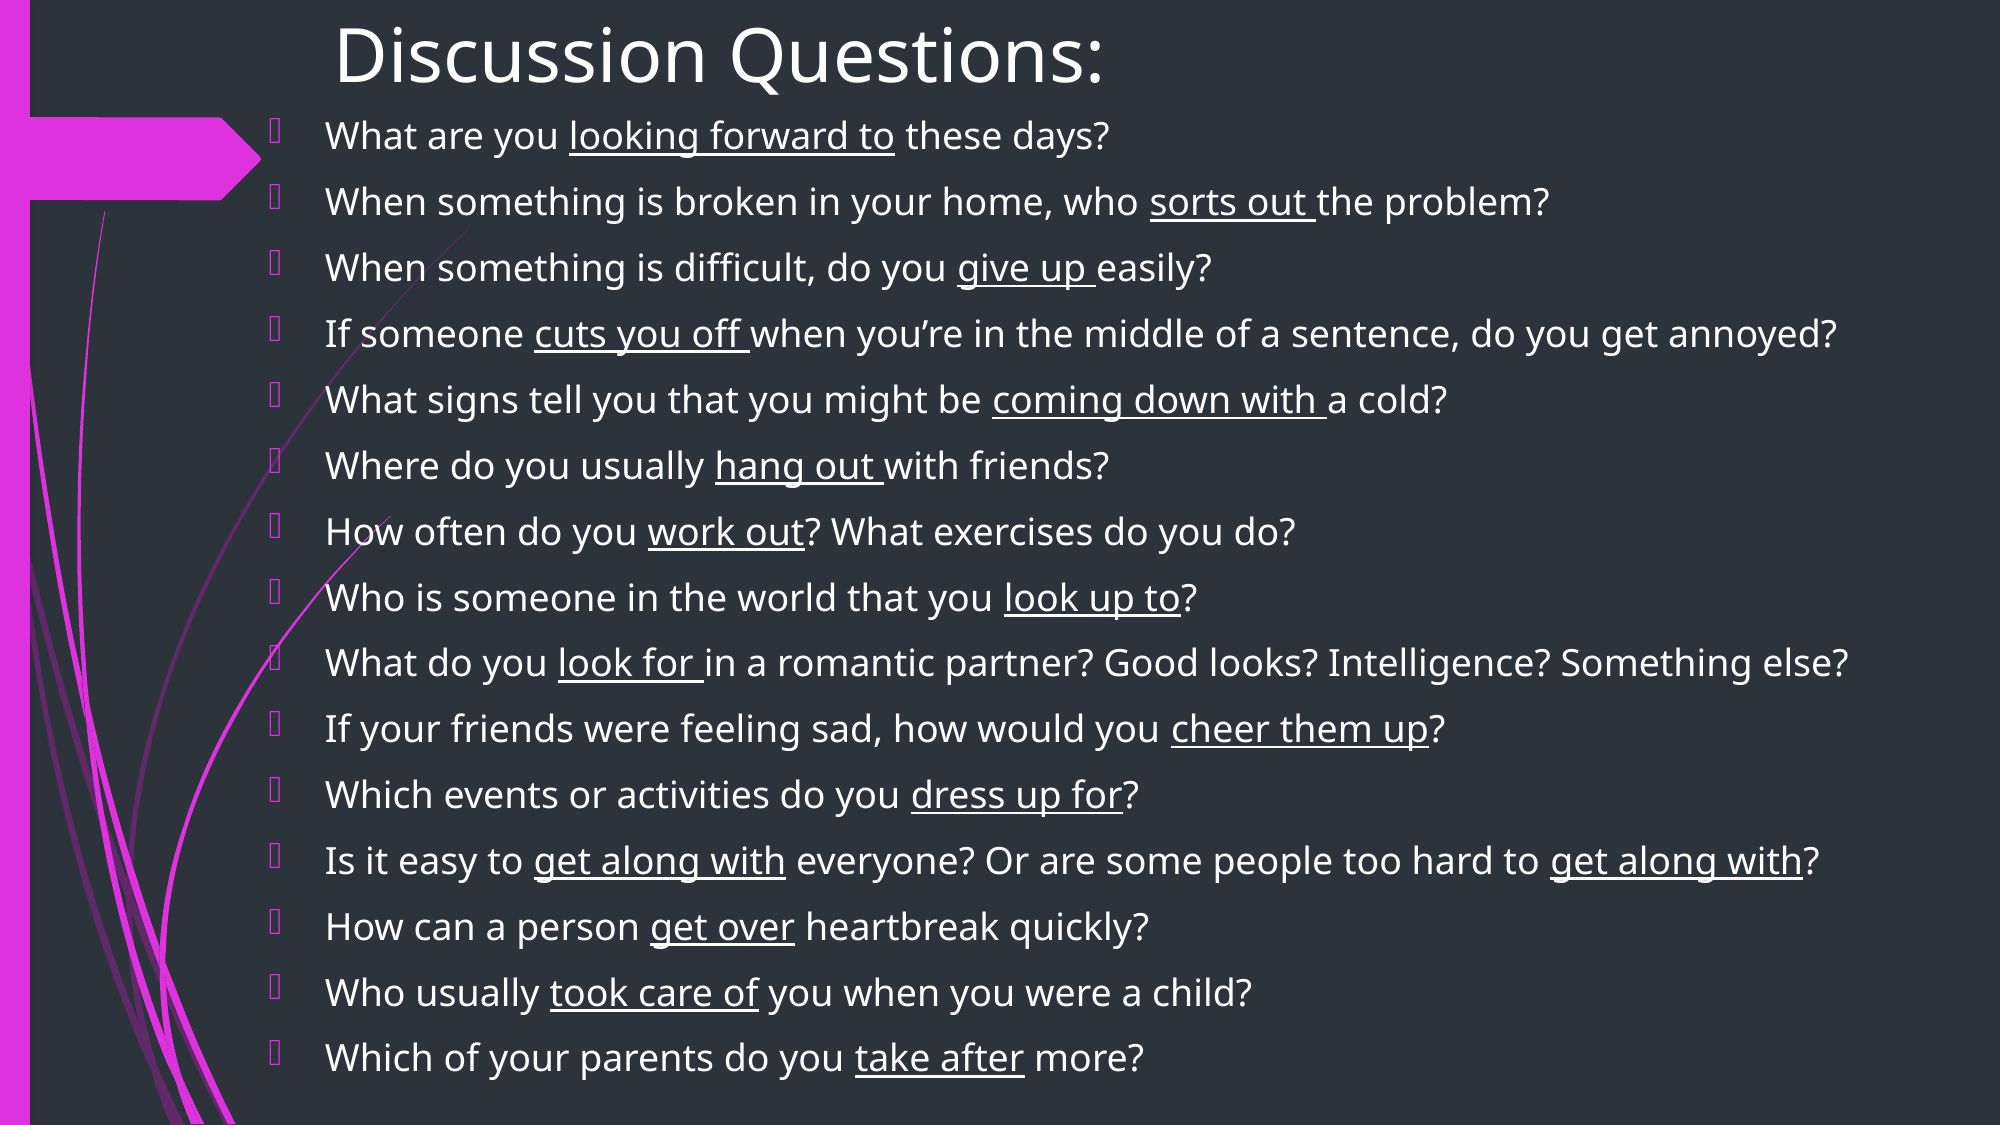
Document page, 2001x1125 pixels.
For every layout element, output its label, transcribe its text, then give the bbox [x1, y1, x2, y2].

list What are you looking forward to these days? When something is broken in your home, who sorts out the problem? When something is difficult, do you give up easily? If someone cuts you off when you’re in the middle of a sentence, do you get annoyed? What signs tell you that you might be coming down with a cold? Where do you usually hang out with friends? How often do you work out? What exercises do you do? Who is someone in the world that you look up to? What do you look for in a romantic partner? Good looks? Intelligence? Something else? If your friends were feeling sad, how would you cheer them up? Which events or activities do you dress up for? Is it easy to get along with everyone? Or are some people too hard to get along with? How can a person get over heartbreak quickly? Who usually took care of you when you were a child? Which of your parents do you take after more? [253, 105, 1988, 1125]
title Discussion Questions: [318, 0, 1781, 105]
